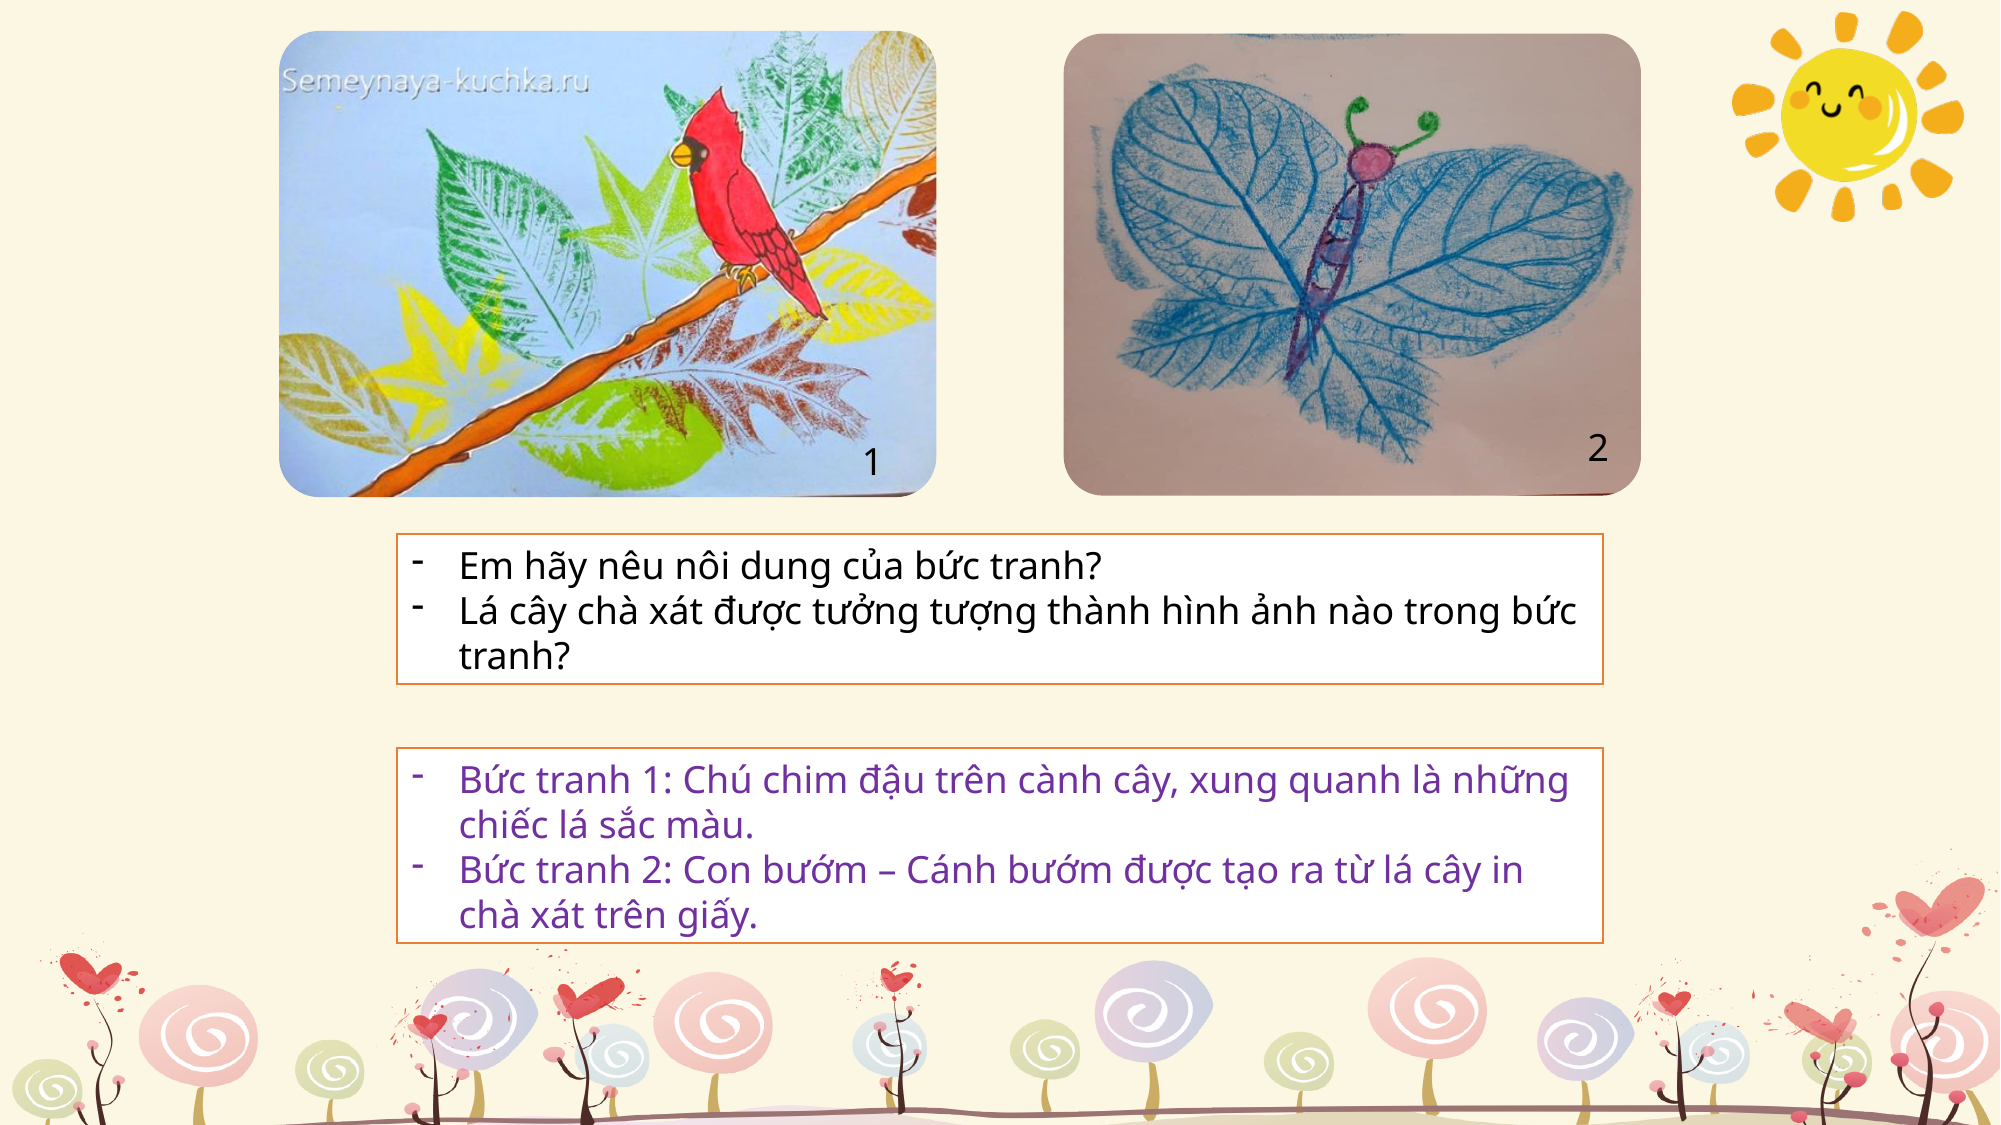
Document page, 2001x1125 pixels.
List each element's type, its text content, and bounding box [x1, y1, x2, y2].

picture [0, 848, 2000, 1125]
picture [279, 30, 937, 498]
picture [1732, 11, 1964, 222]
text_box Bức tranh 1: Chú chim đậu trên cành cây, xung quanh là những chiếc lá sắc màu. Bức tranh 2: Con bướm – Cánh bướm được tạo ra từ lá cây in chà xát trên giấy. [396, 747, 1604, 848]
picture [1063, 33, 1641, 496]
text_box Em hãy nêu nôi dung của bức tranh? Lá cây chà xát được tưởng tượng thành hình ảnh nào trong bức tranh? [396, 533, 1604, 685]
